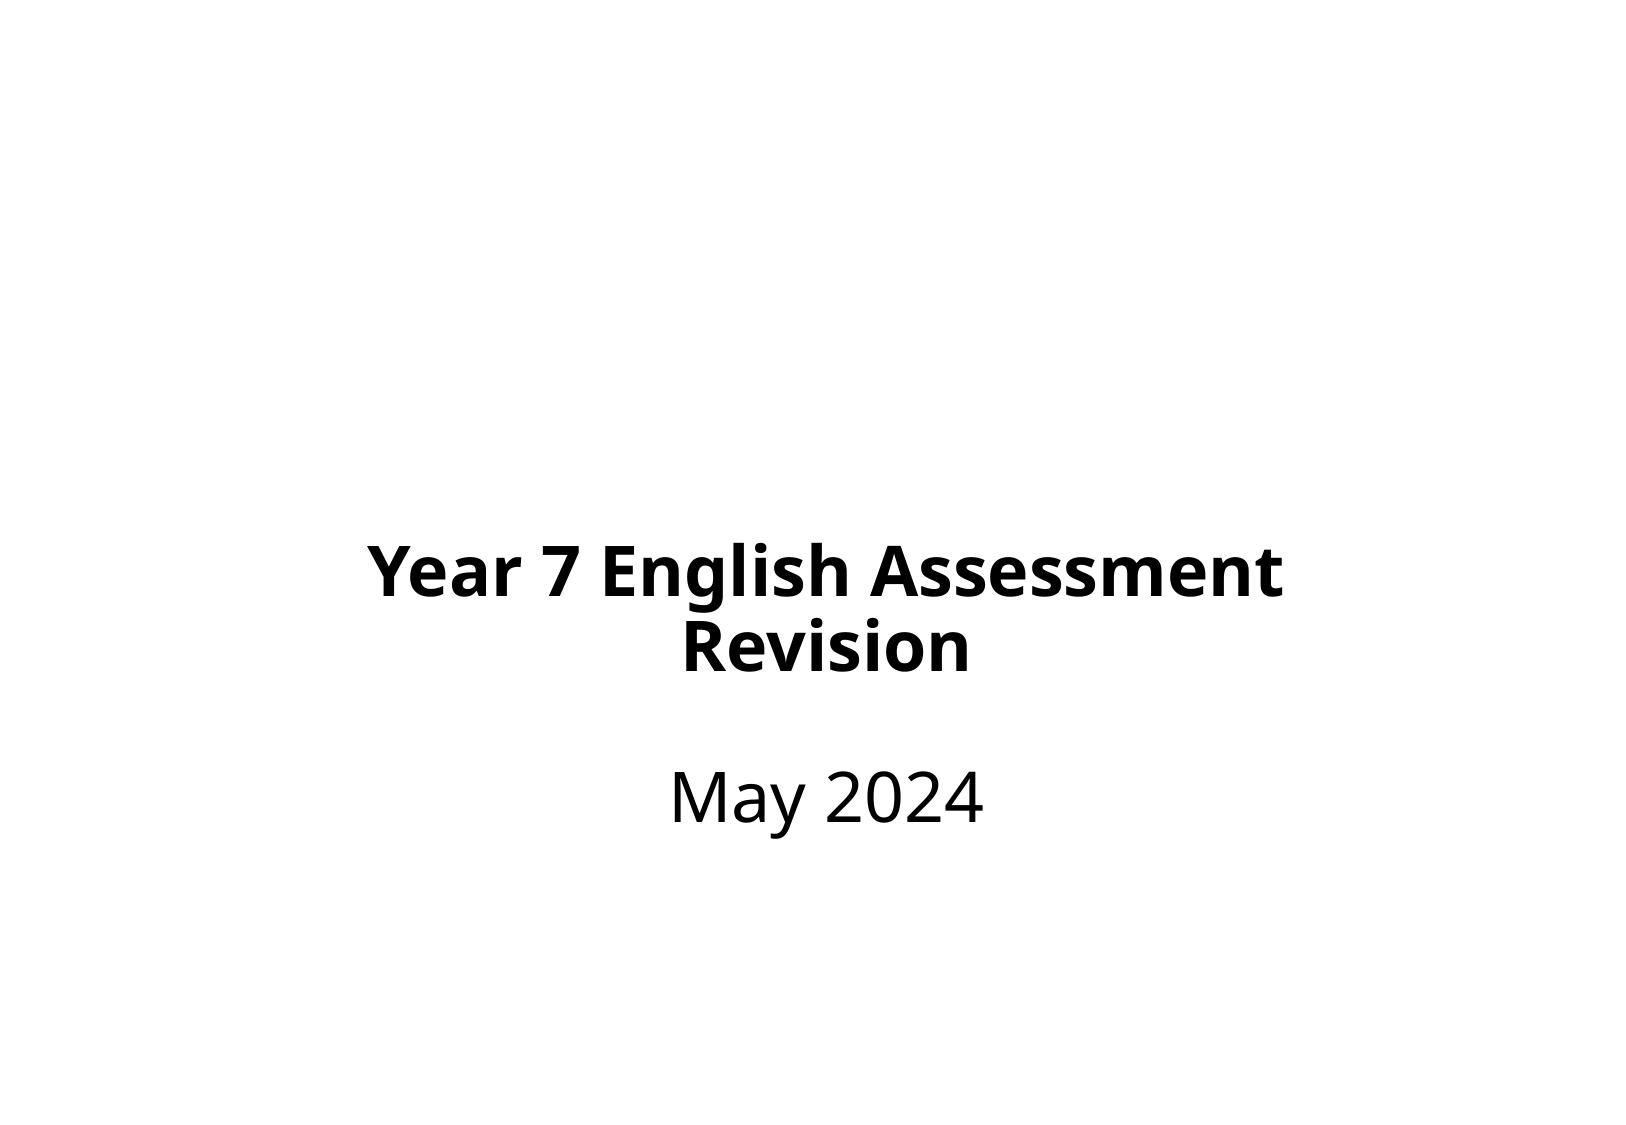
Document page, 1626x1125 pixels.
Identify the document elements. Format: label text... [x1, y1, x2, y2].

title Year 7 English Assessment Revision May 2024 [217, 527, 1437, 846]
